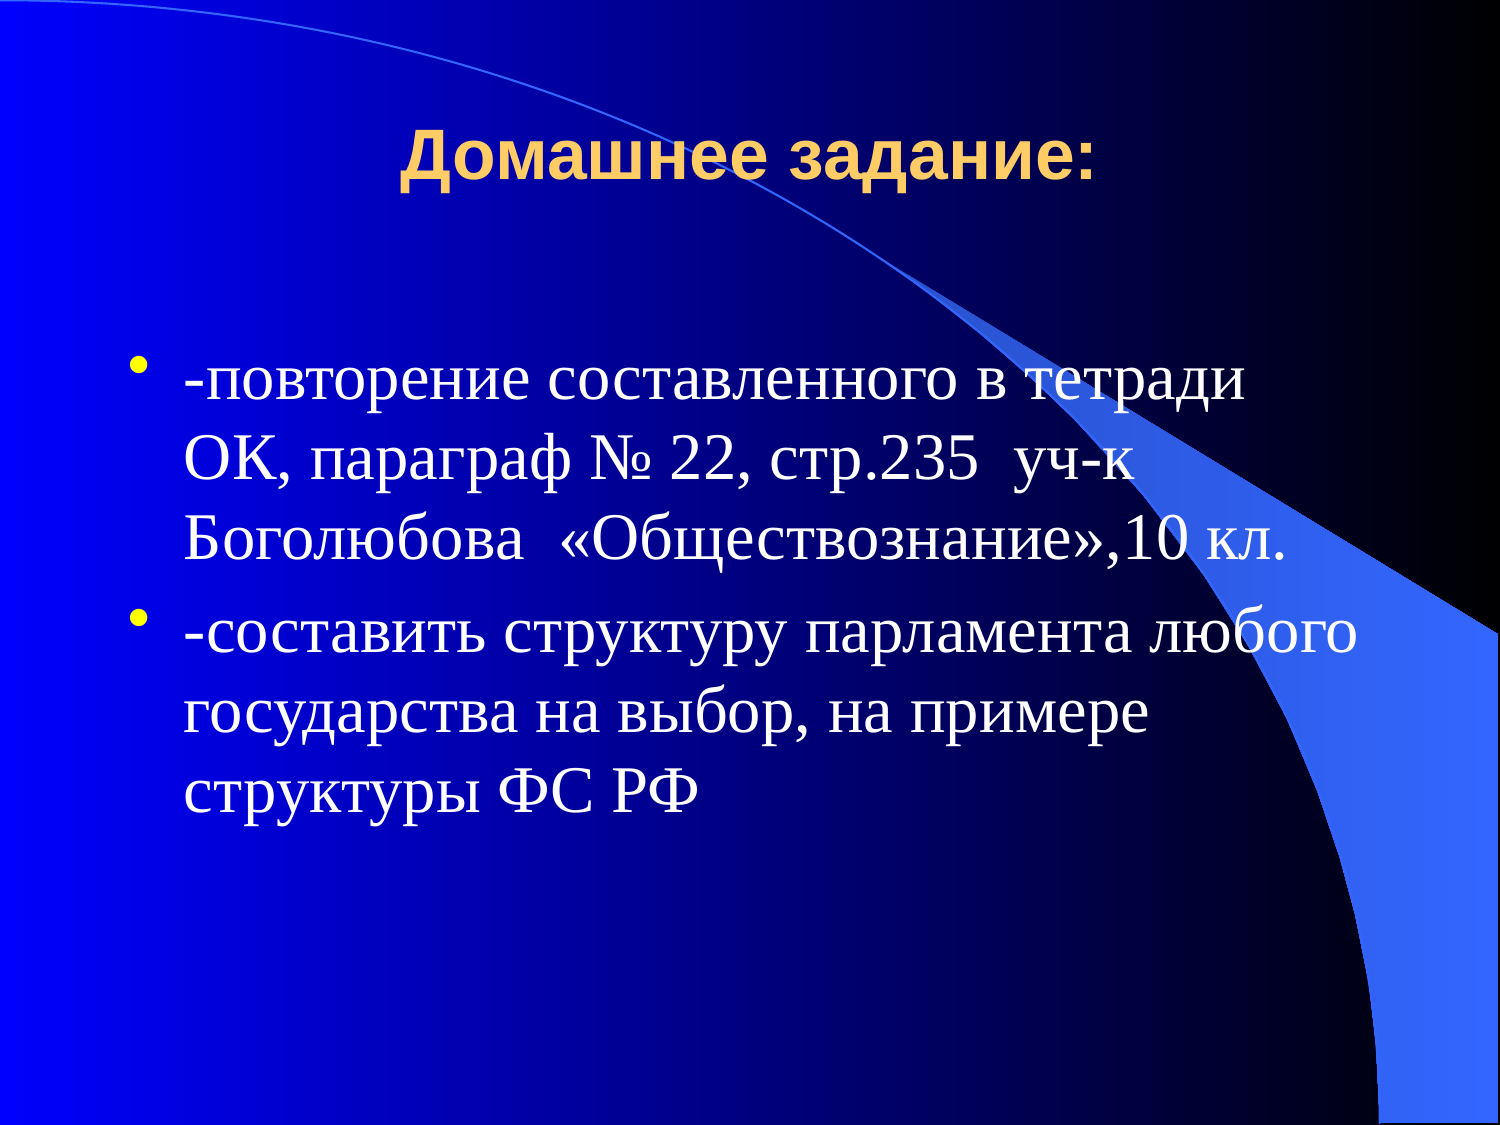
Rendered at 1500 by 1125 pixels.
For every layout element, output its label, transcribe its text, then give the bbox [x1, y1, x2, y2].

title Домашнее задание: [112, 99, 1388, 288]
list -повторение составленного в тетради ОК, параграф № 22, стр.235 уч-к Боголюбова «Обществознание»,10 кл. -составить структуру парламента любого государства на выбор, на примере структуры ФС РФ [112, 324, 1388, 1000]
